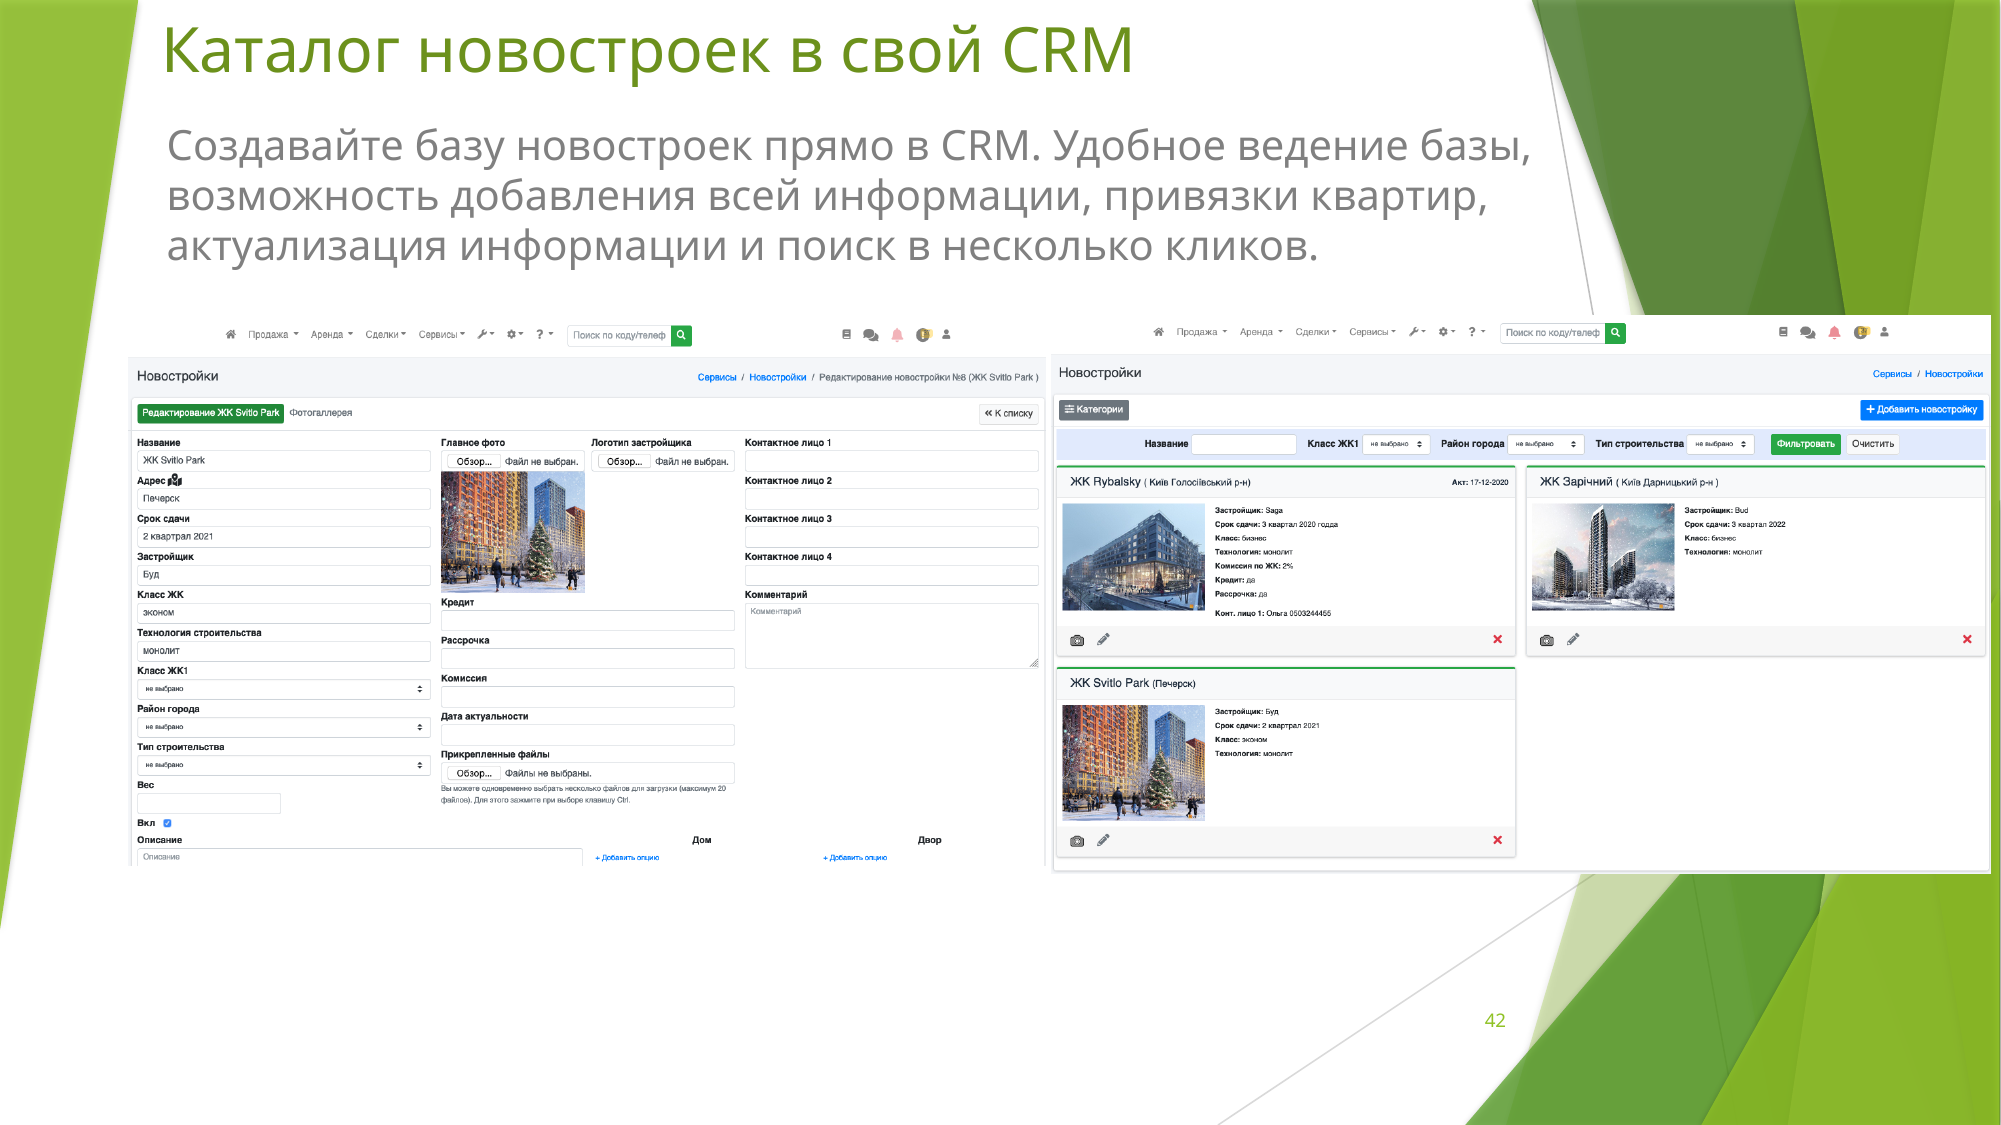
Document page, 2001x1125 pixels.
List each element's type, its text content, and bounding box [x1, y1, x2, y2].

picture [127, 315, 1047, 866]
picture [1051, 315, 1992, 875]
slide_number 42 [1409, 991, 1522, 1051]
title Каталог новостроек в свой CRM [146, 13, 1421, 93]
subtitle Создавайте базу новостроек прямо в CRM. Удобное ведение базы, возможность добавления всей информации, привязки квартир, актуализация информации и поиск в несколько кликов. [151, 111, 1568, 316]
